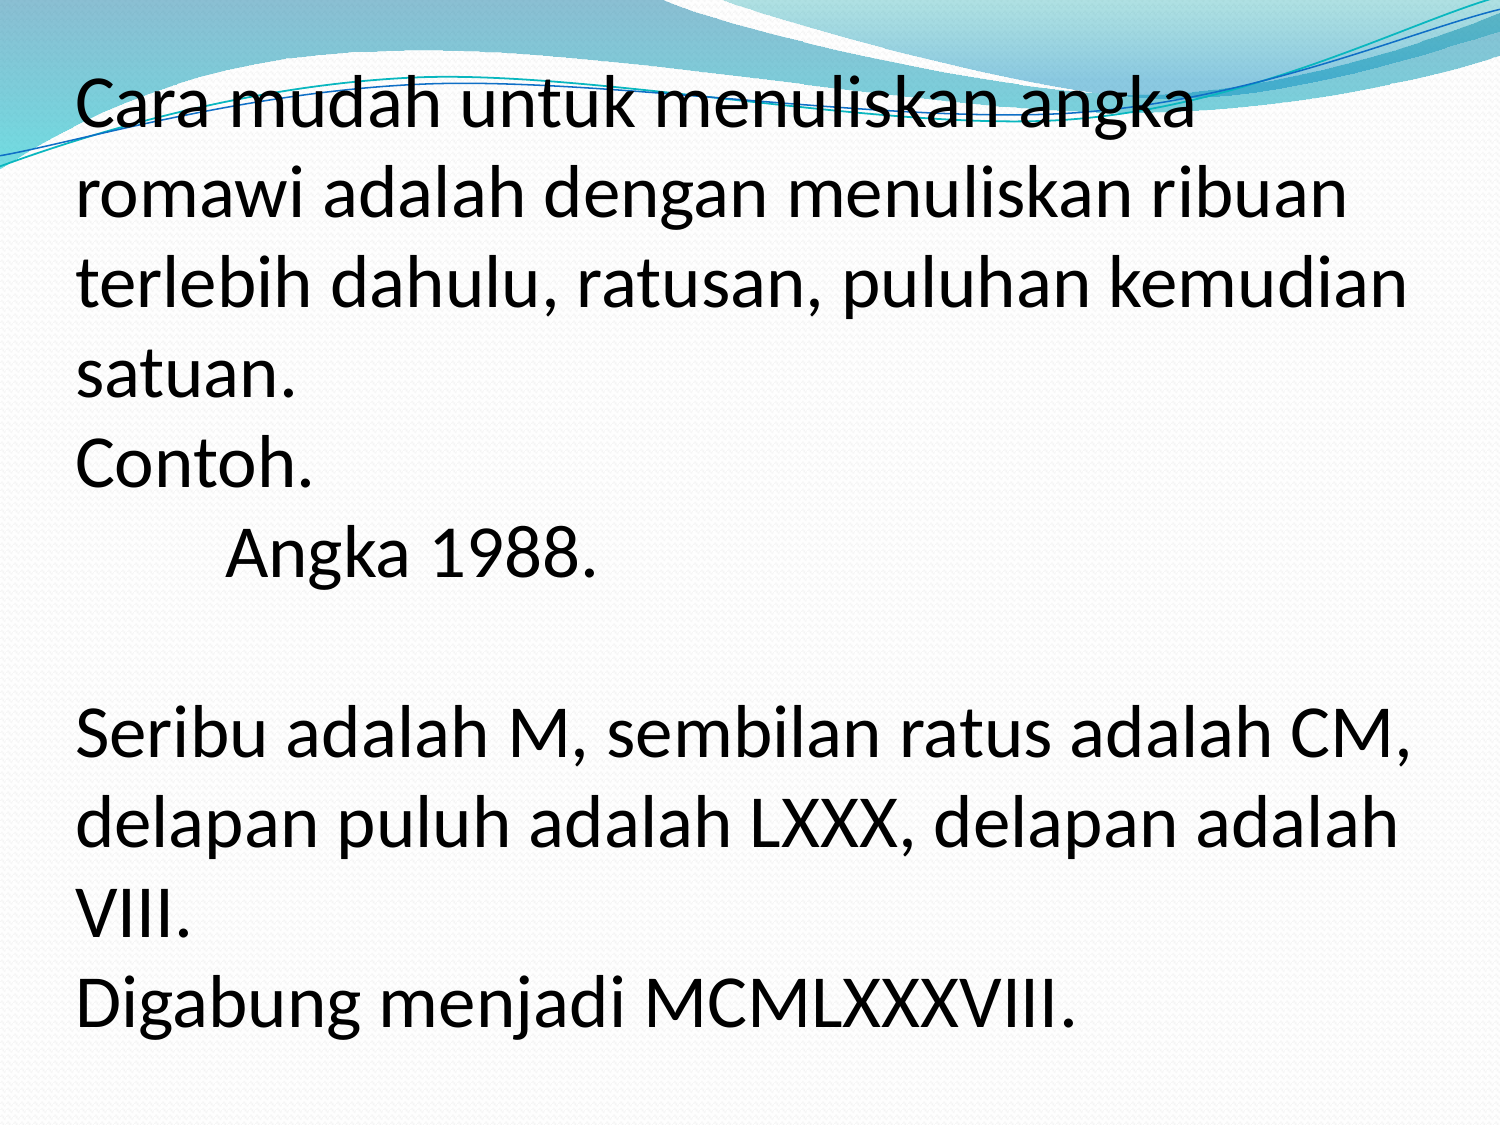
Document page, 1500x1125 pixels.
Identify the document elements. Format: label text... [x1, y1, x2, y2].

title Cara mudah untuk menuliskan angka romawi adalah dengan menuliskan ribuan terlebih dahulu, ratusan, puluhan kemudian satuan. Contoh. Angka 1988. Seribu adalah M, sembilan ratus adalah CM, delapan puluh adalah LXXX, delapan adalah VIII. Digabung menjadi MCMLXXXVIII. [75, 45, 1425, 1043]
